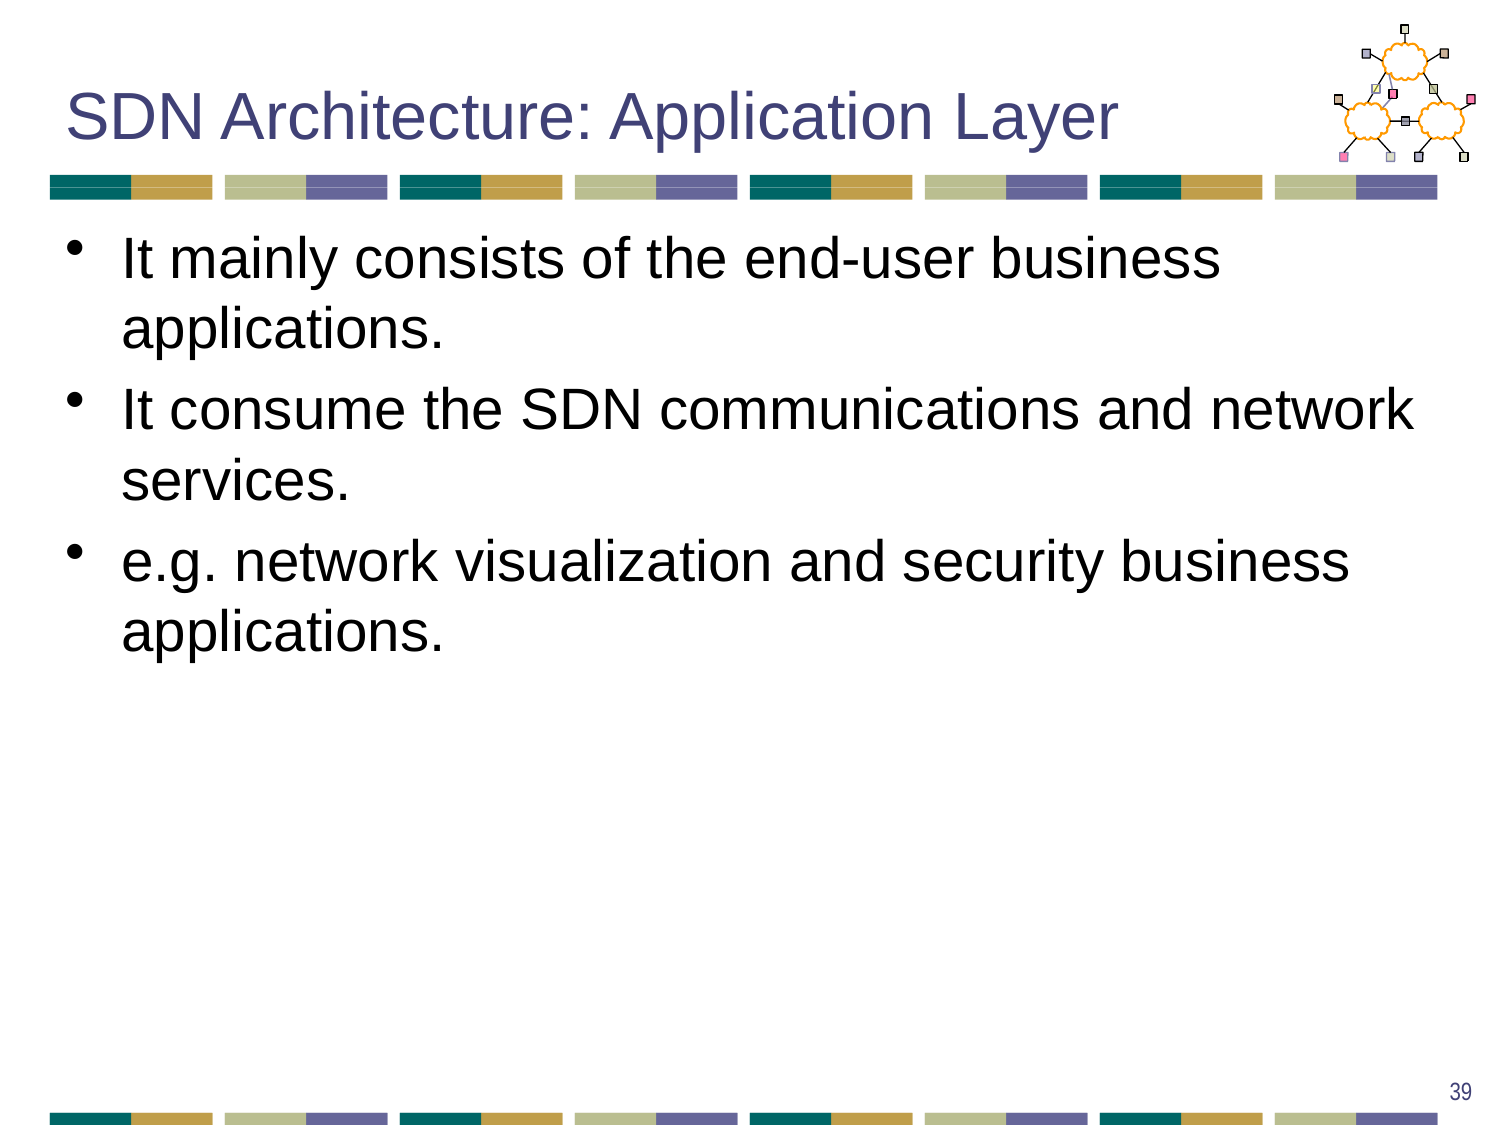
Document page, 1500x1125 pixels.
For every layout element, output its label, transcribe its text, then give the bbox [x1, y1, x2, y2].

slide_number 39 [1174, 1037, 1488, 1113]
title SDN Architecture: Application Layer [50, 62, 1388, 163]
list It mainly consists of the end-user business applications. It consume the SDN communications and network services. e.g. network visualization and security business applications. [50, 212, 1438, 1000]
